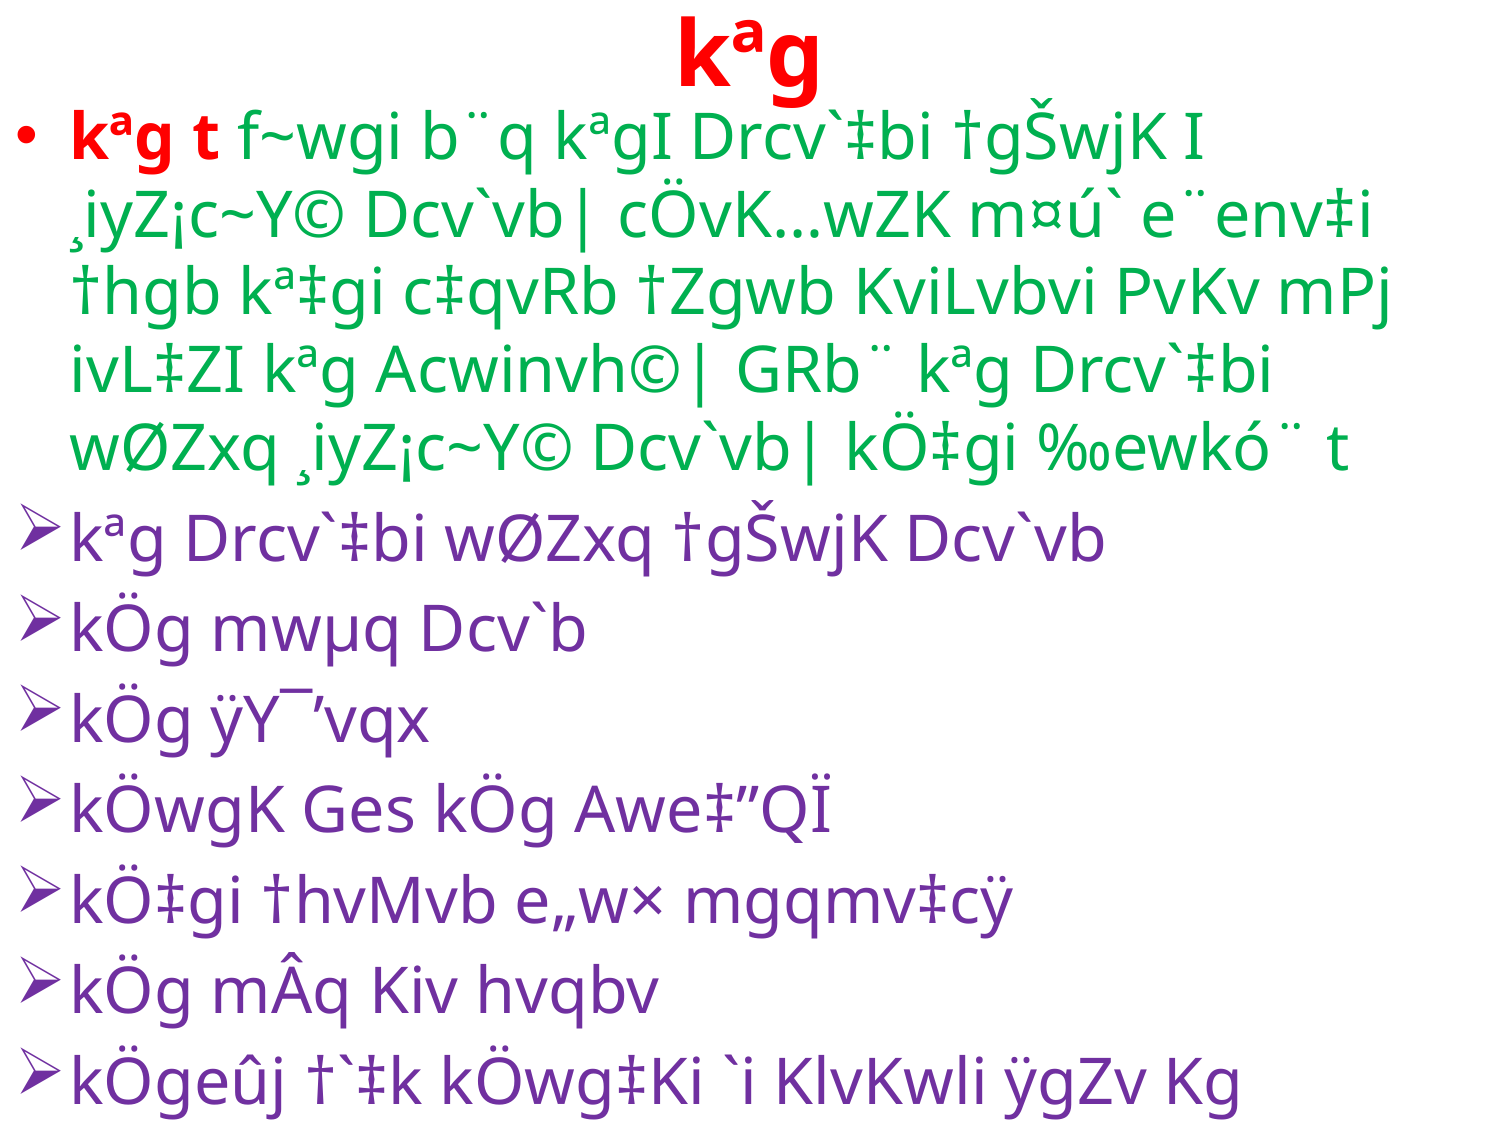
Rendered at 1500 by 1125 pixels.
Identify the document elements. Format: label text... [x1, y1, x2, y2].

list kªg t f~wgi b¨q kªgI Drcv`‡bi †gŠwjK I ¸iyZ¡c~Y© Dcv`vb| cÖvK…wZK m¤ú` e¨env‡i †hgb kª‡gi c‡qvRb †Zgwb KviLvbvi PvKv mPj ivL‡ZI kªg Acwinvh©| GRb¨ kªg Drcv`‡bi wØZxq ¸iyZ¡c~Y© Dcv`vb| kÖ‡gi ‰ewkó¨ t kªg Drcv`‡bi wØZxq †gŠwjK Dcv`vb kÖg mwµq Dcv`b kÖg ÿY¯’vqx kÖwgK Ges kÖg Awe‡”QÏ kÖ‡gi †hvMvb e„w× mgqmv‡cÿ kÖg mÂq Kiv hvqbv kÖgeûj †`‡k kÖwg‡Ki `i KlvKwli ÿgZv Kg [0, 87, 1500, 1125]
title kªg [0, 0, 1500, 87]
